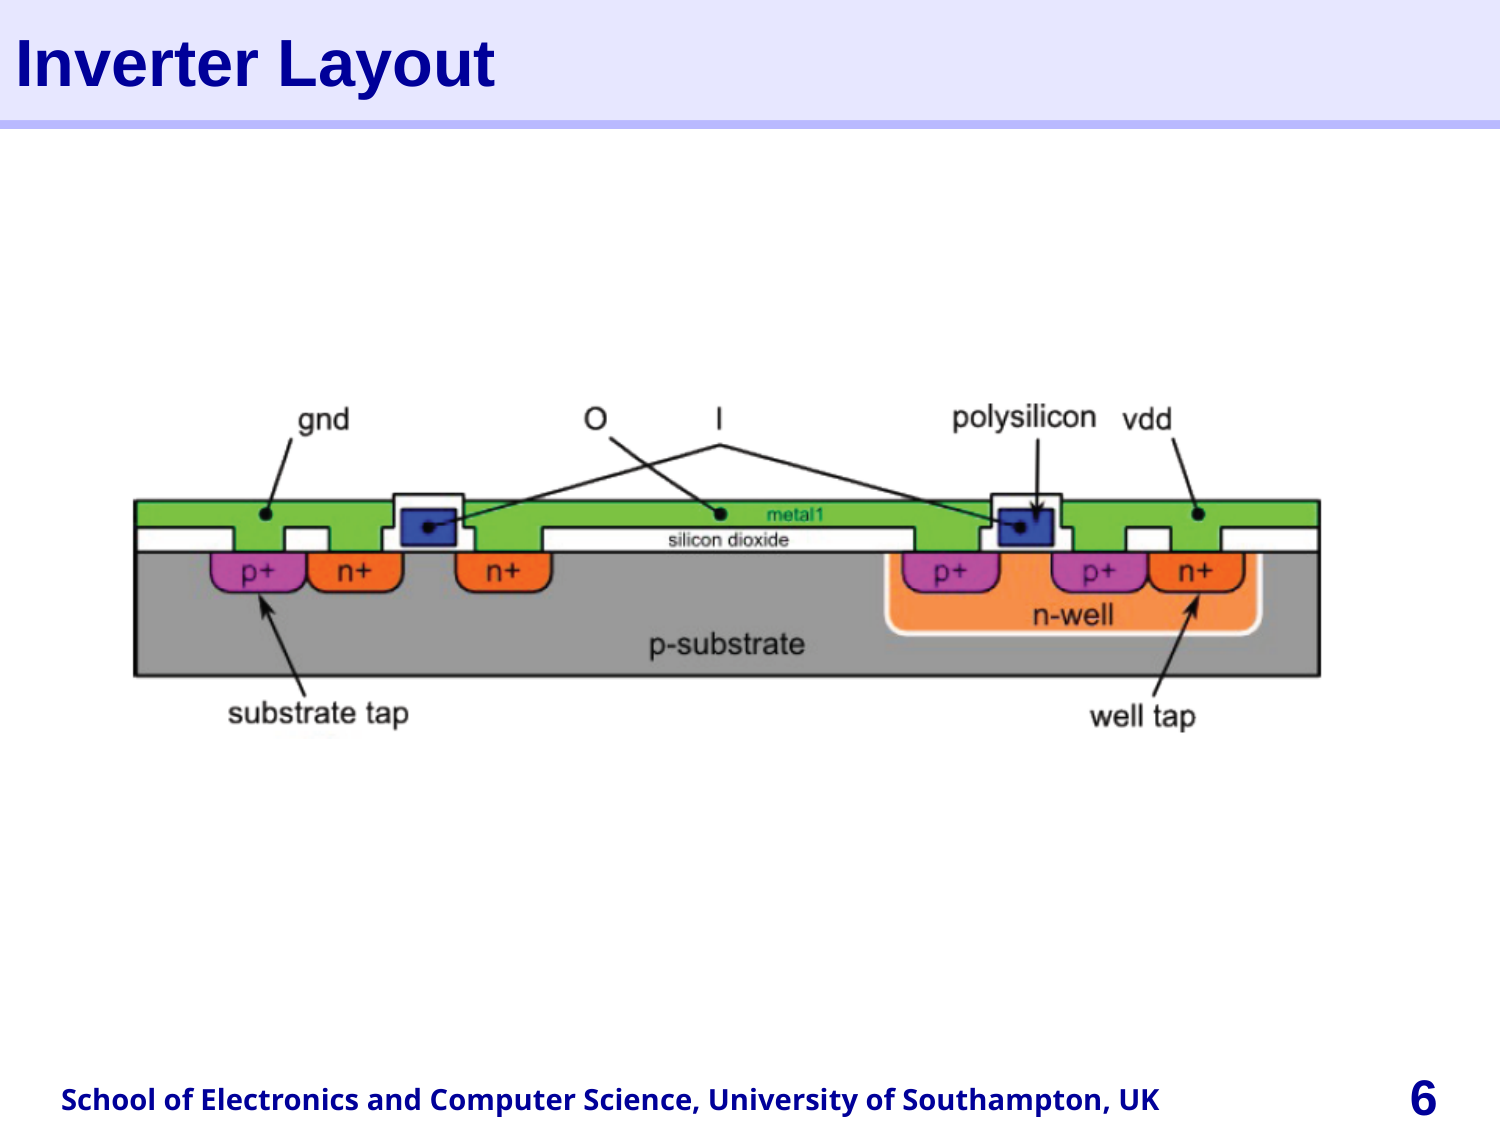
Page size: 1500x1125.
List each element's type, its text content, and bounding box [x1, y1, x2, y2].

picture [123, 385, 1376, 740]
title Inverter Layout [0, 0, 1500, 121]
